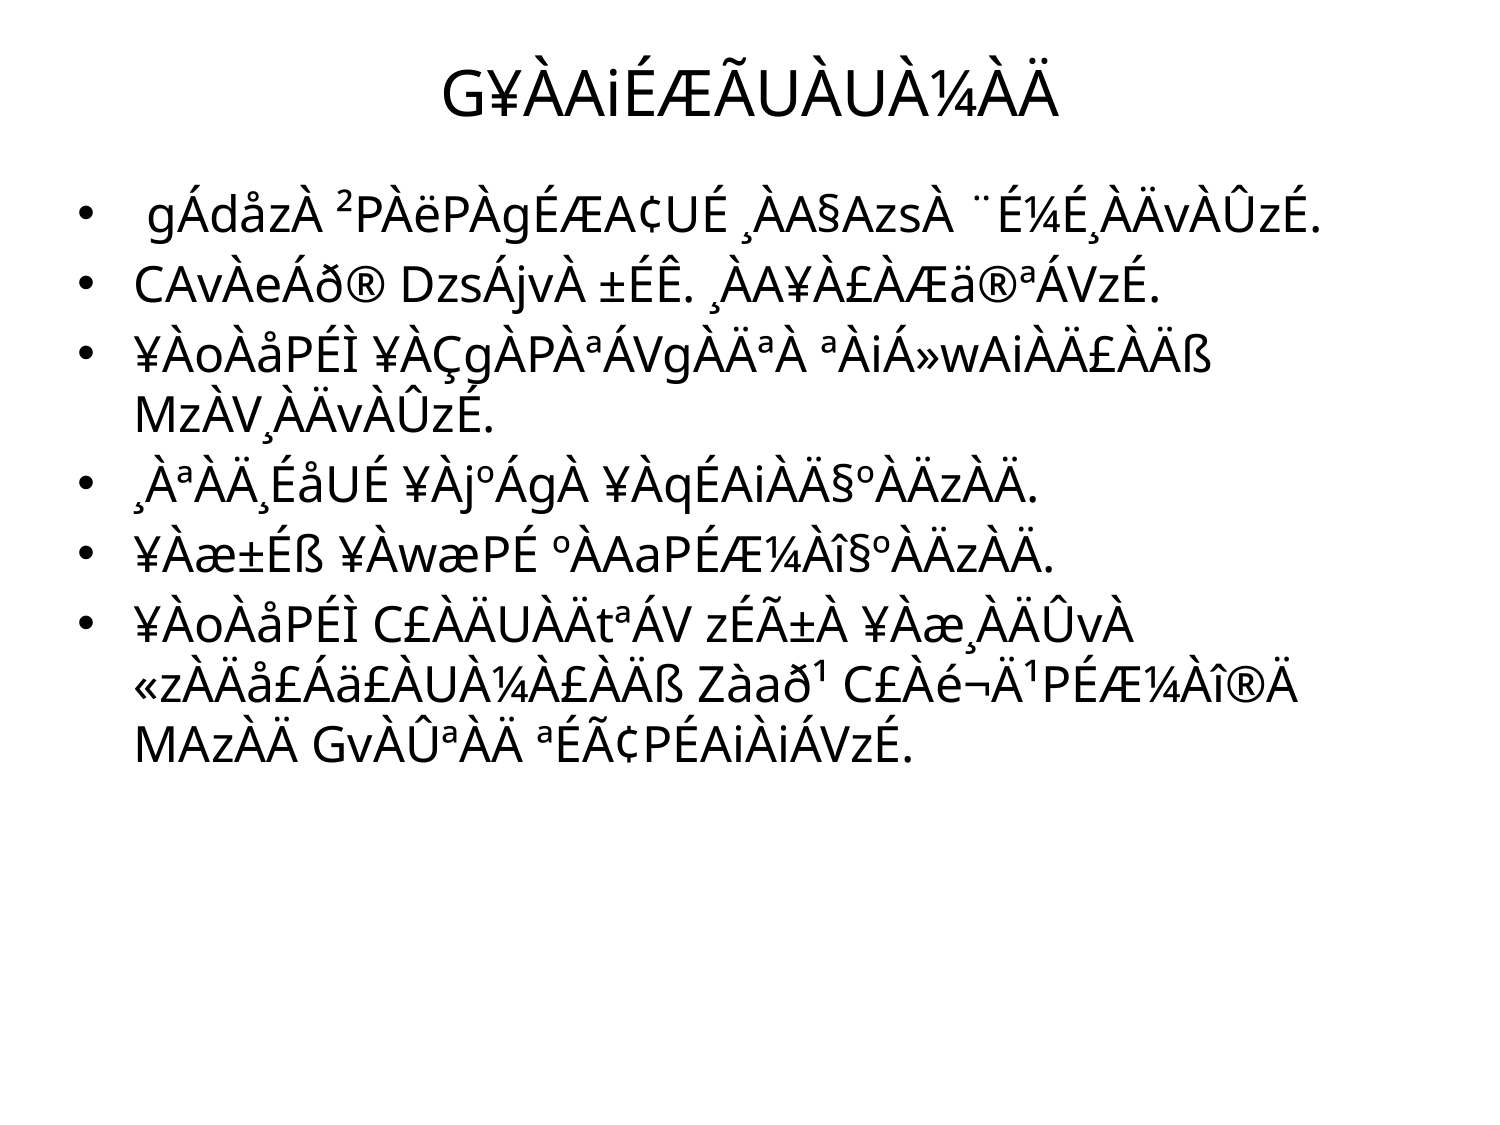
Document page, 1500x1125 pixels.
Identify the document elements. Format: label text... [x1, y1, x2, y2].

title G¥ÀAiÉÆÃUÀUÀ¼ÀÄ [75, 45, 1425, 138]
list gÁdåzÀ ²PÀëPÀgÉÆA¢UÉ ¸ÀA§AzsÀ ¨É¼É¸ÀÄvÀÛzÉ. CAvÀeÁð® DzsÁjvÀ ±ÉÊ. ¸ÀA¥À£ÀÆä®ªÁVzÉ. ¥ÀoÀåPÉÌ ¥ÀÇgÀPÀªÁVgÀÄªÀ ªÀiÁ»wAiÀÄ£ÀÄß MzÀV¸ÀÄvÀÛzÉ. ¸ÀªÀÄ¸ÉåUÉ ¥ÀjºÁgÀ ¥ÀqÉAiÀÄ§ºÀÄzÀÄ. ¥Àæ±Éß ¥ÀwæPÉ ºÀAaPÉÆ¼Àî§ºÀÄzÀÄ. ¥ÀoÀåPÉÌ C£ÀÄUÀÄtªÁV zÉÃ±À ¥Àæ¸ÀÄÛvÀ «zÀÄå£Áä£ÀUÀ¼À£ÀÄß Zàað¹ C£Àé¬Ä¹PÉÆ¼Àî®Ä MAzÀÄ GvÀÛªÀÄ ªÉÃ¢PÉAiÀiÁVzÉ. [62, 174, 1413, 1088]
